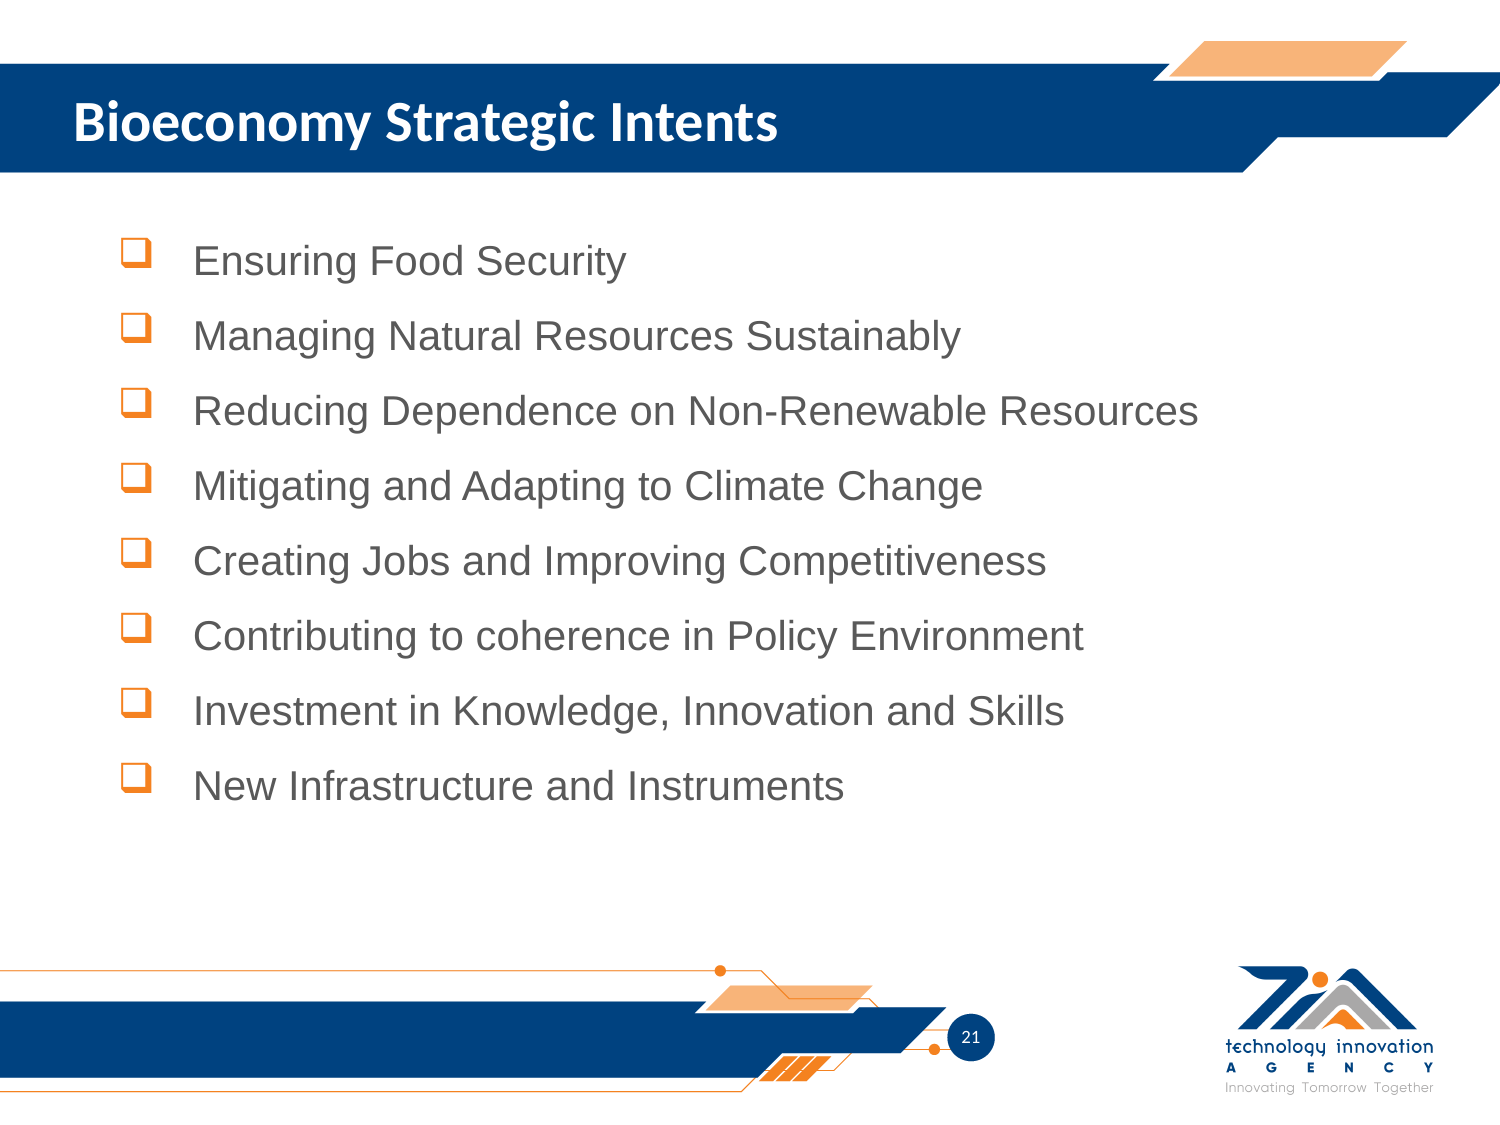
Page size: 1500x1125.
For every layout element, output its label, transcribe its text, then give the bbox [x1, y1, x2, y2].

text_box 21 [657, 1006, 996, 1067]
text_box Ensuring Food Security Managing Natural Resources Sustainably Reducing Dependence on Non-Renewable Resources Mitigating and Adapting to Climate Change Creating Jobs and Improving Competitiveness Contributing to coherence in Policy Environment Investment in Knowledge, Innovation and Skills New Infrastructure and Instruments [103, 201, 1397, 816]
title Bioeconomy Strategic Intents [58, 78, 1353, 167]
picture [0, 0, 1500, 1125]
